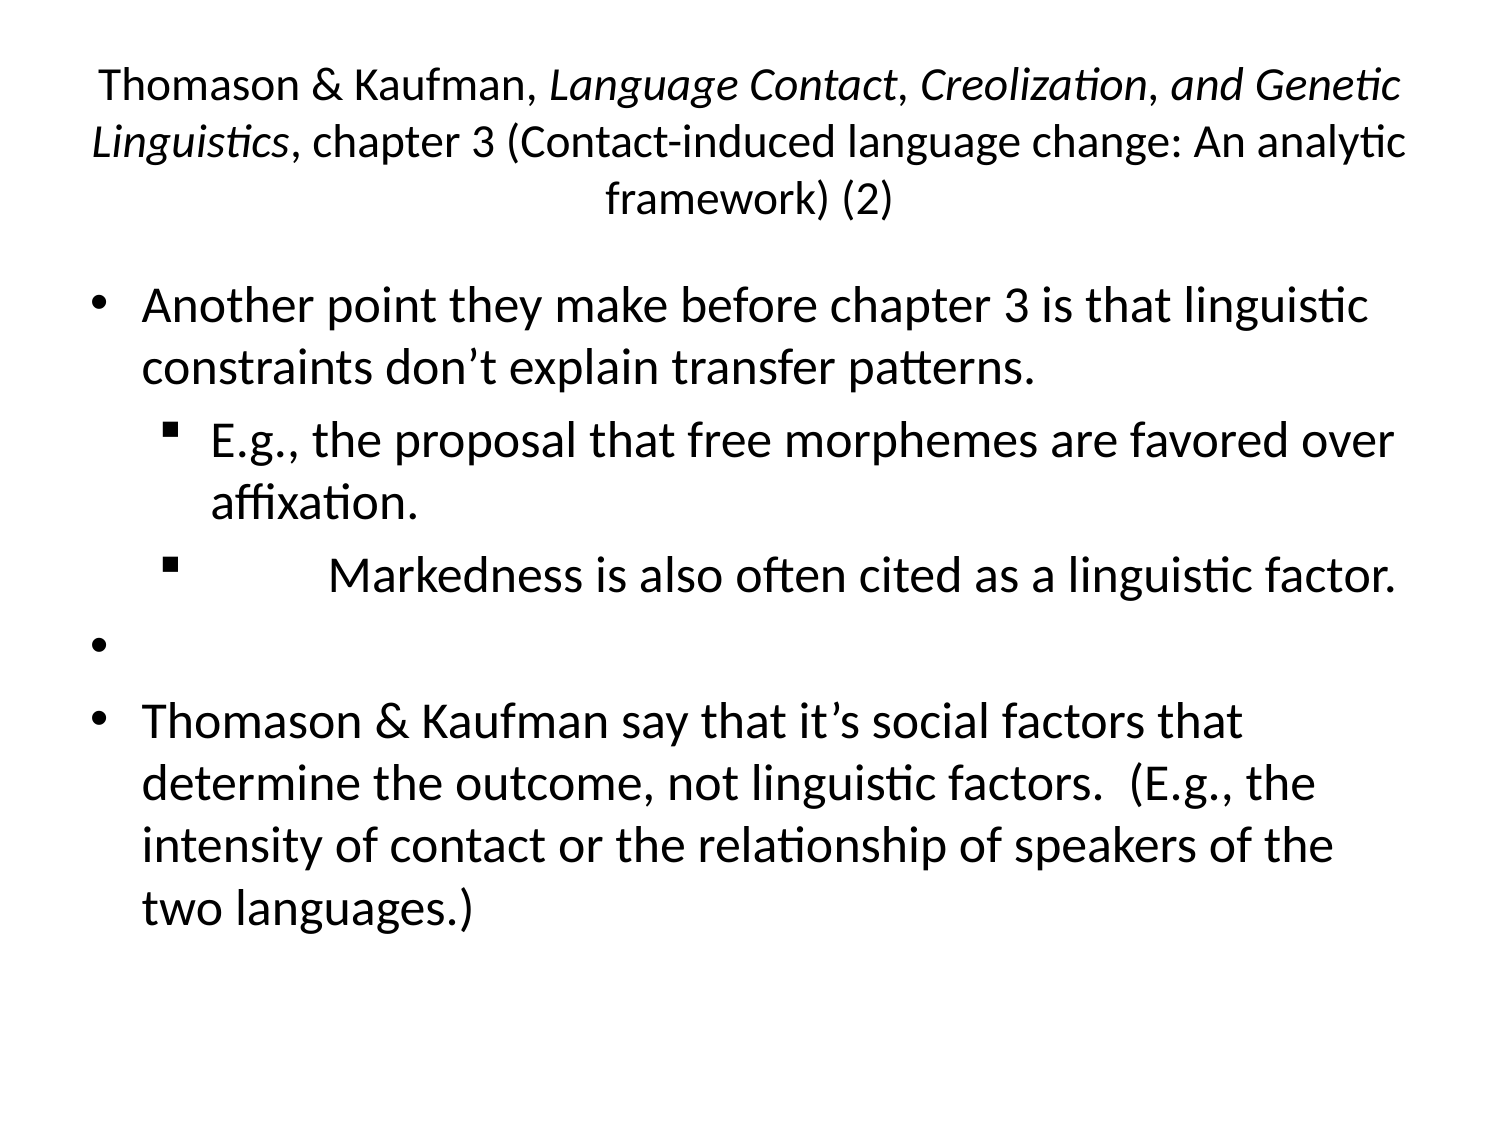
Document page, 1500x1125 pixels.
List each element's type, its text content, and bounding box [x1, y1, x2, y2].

title Thomason & Kaufman, Language Contact, Creolization, and Genetic Linguistics, chapter 3 (Contact-induced language change: An analytic framework) (2) [75, 45, 1425, 233]
list Another point they make before chapter 3 is that linguistic constraints don’t explain transfer patterns. E.g., the proposal that free morphemes are favored over affixation. Markedness is also often cited as a linguistic factor. Thomason & Kaufman say that it’s social factors that determine the outcome, not linguistic factors. (E.g., the intensity of contact or the relationship of speakers of the two languages.) [75, 262, 1425, 1005]
